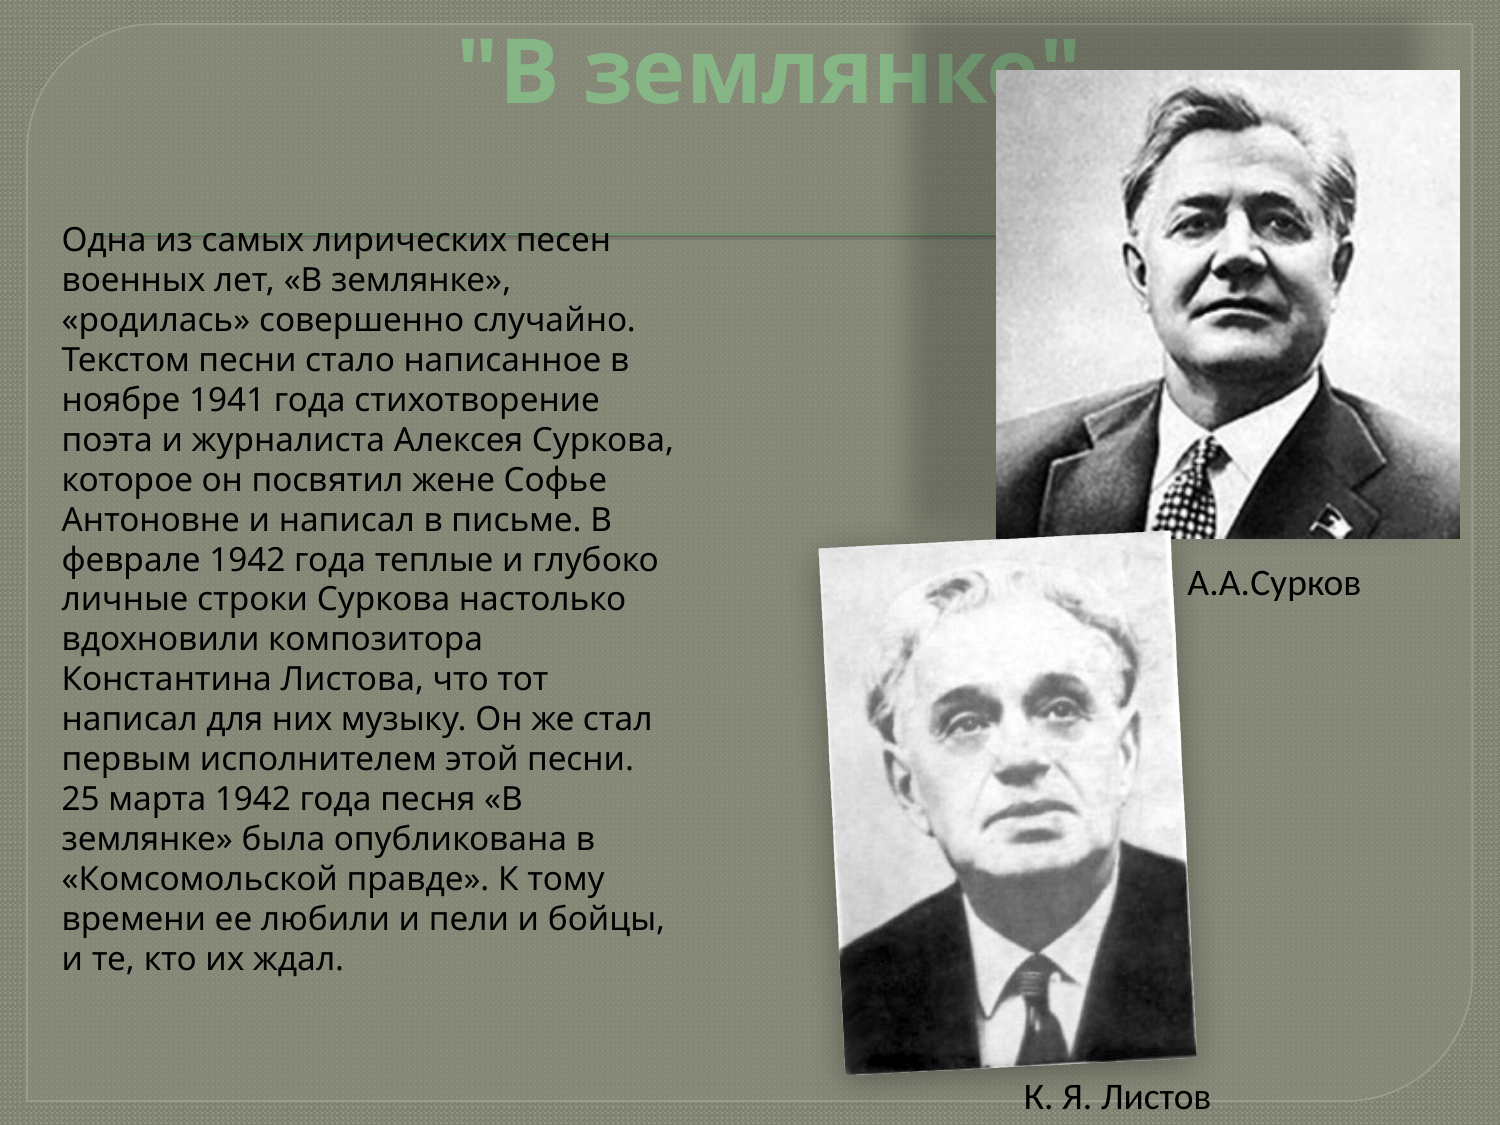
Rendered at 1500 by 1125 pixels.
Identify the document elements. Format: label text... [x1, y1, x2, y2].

text_box К. Я. Листов [1009, 1064, 1227, 1124]
list Одна из самых лирических песен военных лет, «В землянке», «родилась» совершенно случайно. Текстом песни стало написанное в ноябре 1941 года стихотворение поэта и журналиста Алексея Суркова, которое он посвятил жене Софье Антоновне и написал в письме. В феврале 1942 года теплые и глубоко личные строки Суркова настолько вдохновили композитора Константина Листова, что тот написал для них музыку. Он же стал первым исполнителем этой песни. 25 марта 1942 года песня «В землянке» была опубликована в «Комсомольской правде». К тому времени ее любили и пели и бойцы, и те, кто их ждал. [46, 210, 692, 914]
text_box А.А.Сурков [1190, 551, 1377, 611]
title "В землянке" [421, 0, 924, 129]
picture [819, 70, 1460, 1075]
